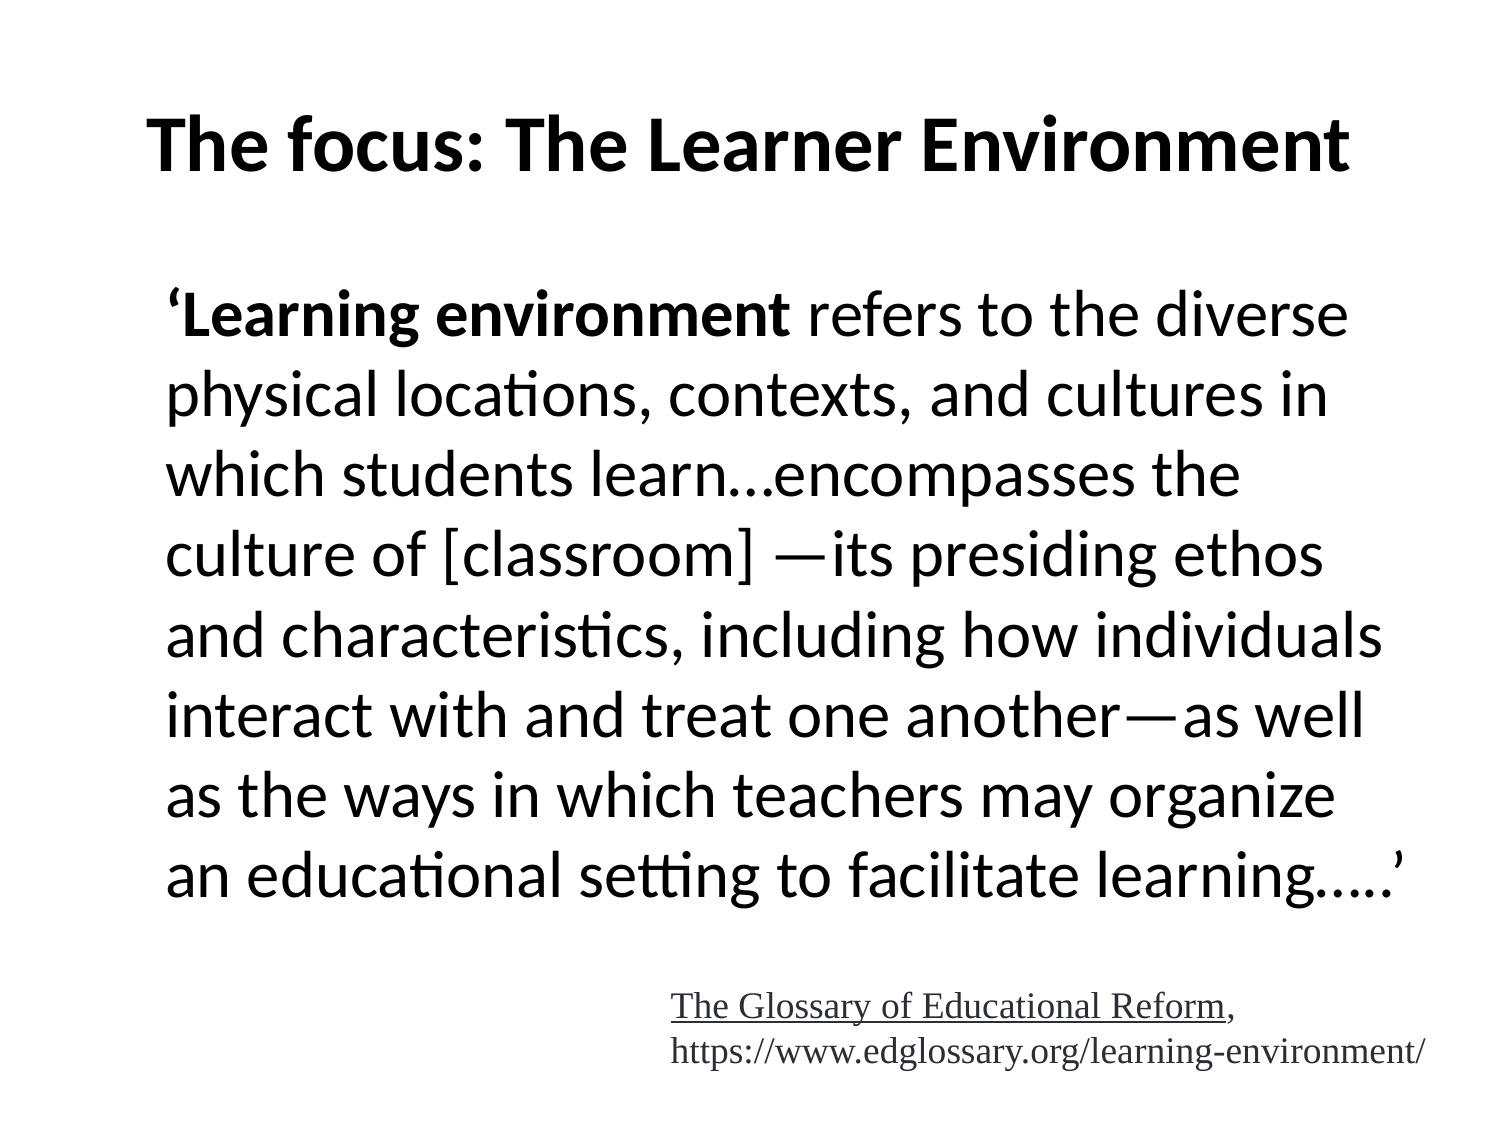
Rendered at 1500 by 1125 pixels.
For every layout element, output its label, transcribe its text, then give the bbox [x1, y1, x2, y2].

text_box The Glossary of Educational Reform, https://www.edglossary.org/learning-environment/ [655, 973, 1500, 1079]
title The focus: The Learner Environment [75, 45, 1425, 233]
list ‘Learning environment refers to the diverse physical locations, contexts, and cultures in which students learn…encompasses the culture of [classroom] —its presiding ethos and characteristics, including how individuals interact with and treat one another—as well as the ways in which teachers may organize an educational setting to facilitate learning…..’ [75, 262, 1425, 1005]
